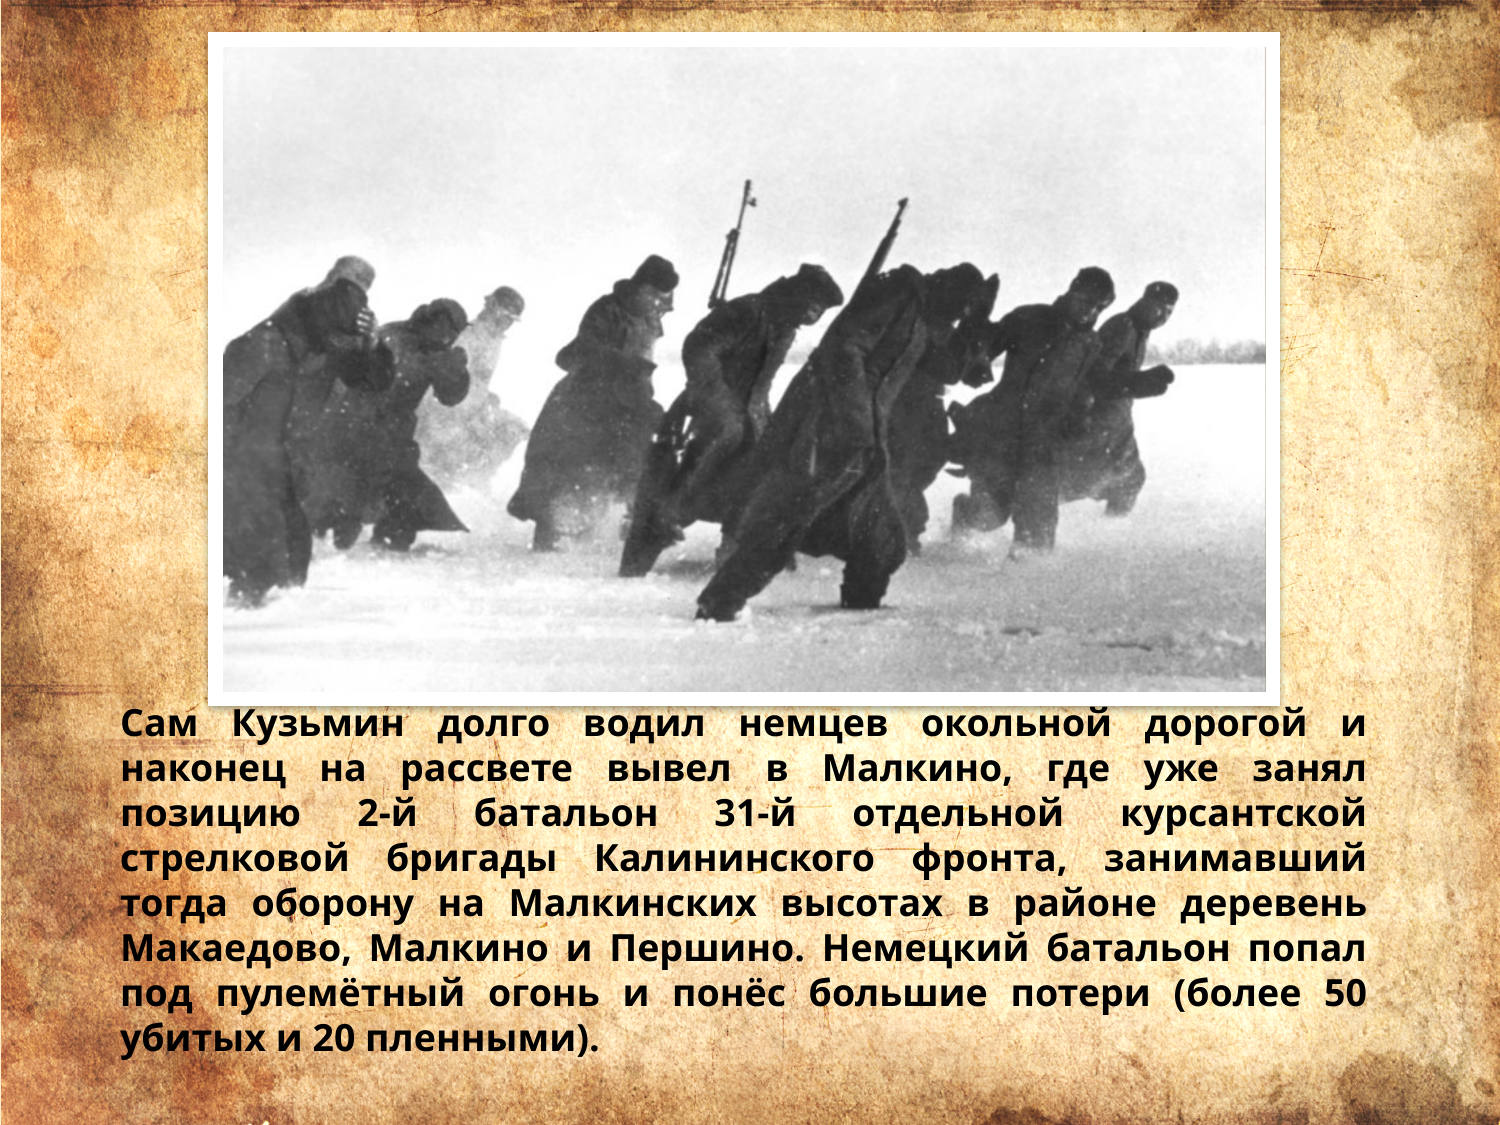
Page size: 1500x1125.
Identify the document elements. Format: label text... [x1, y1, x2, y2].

picture [187, 0, 1313, 1125]
text_box Сам Кузьмин долго водил немцев окольной дорогой и наконец на рассвете вывел в Малкино, где уже занял позицию 2-й батальон 31-й отдельной курсантской стрелковой бригады Калининского фронта, занимавший тогда оборону на Малкинских высотах в районе деревень Макаедово, Малкино и Першино. Немецкий батальон попал под пулемётный огонь и понёс большие потери (более 50 убитых и 20 пленными). [105, 691, 178, 1067]
text_box Сам Кузьмин долго водил немцев окольной дорогой и наконец на рассвете вывел в Малкино, где уже занял позицию 2-й батальон 31-й отдельной курсантской стрелковой бригады Калининского фронта, занимавший тогда оборону на Малкинских высотах в районе деревень Макаедово, Малкино и Першино. Немецкий батальон попал под пулемётный огонь и понёс большие потери (более 50 убитых и 20 пленными). [1322, 691, 1383, 1067]
